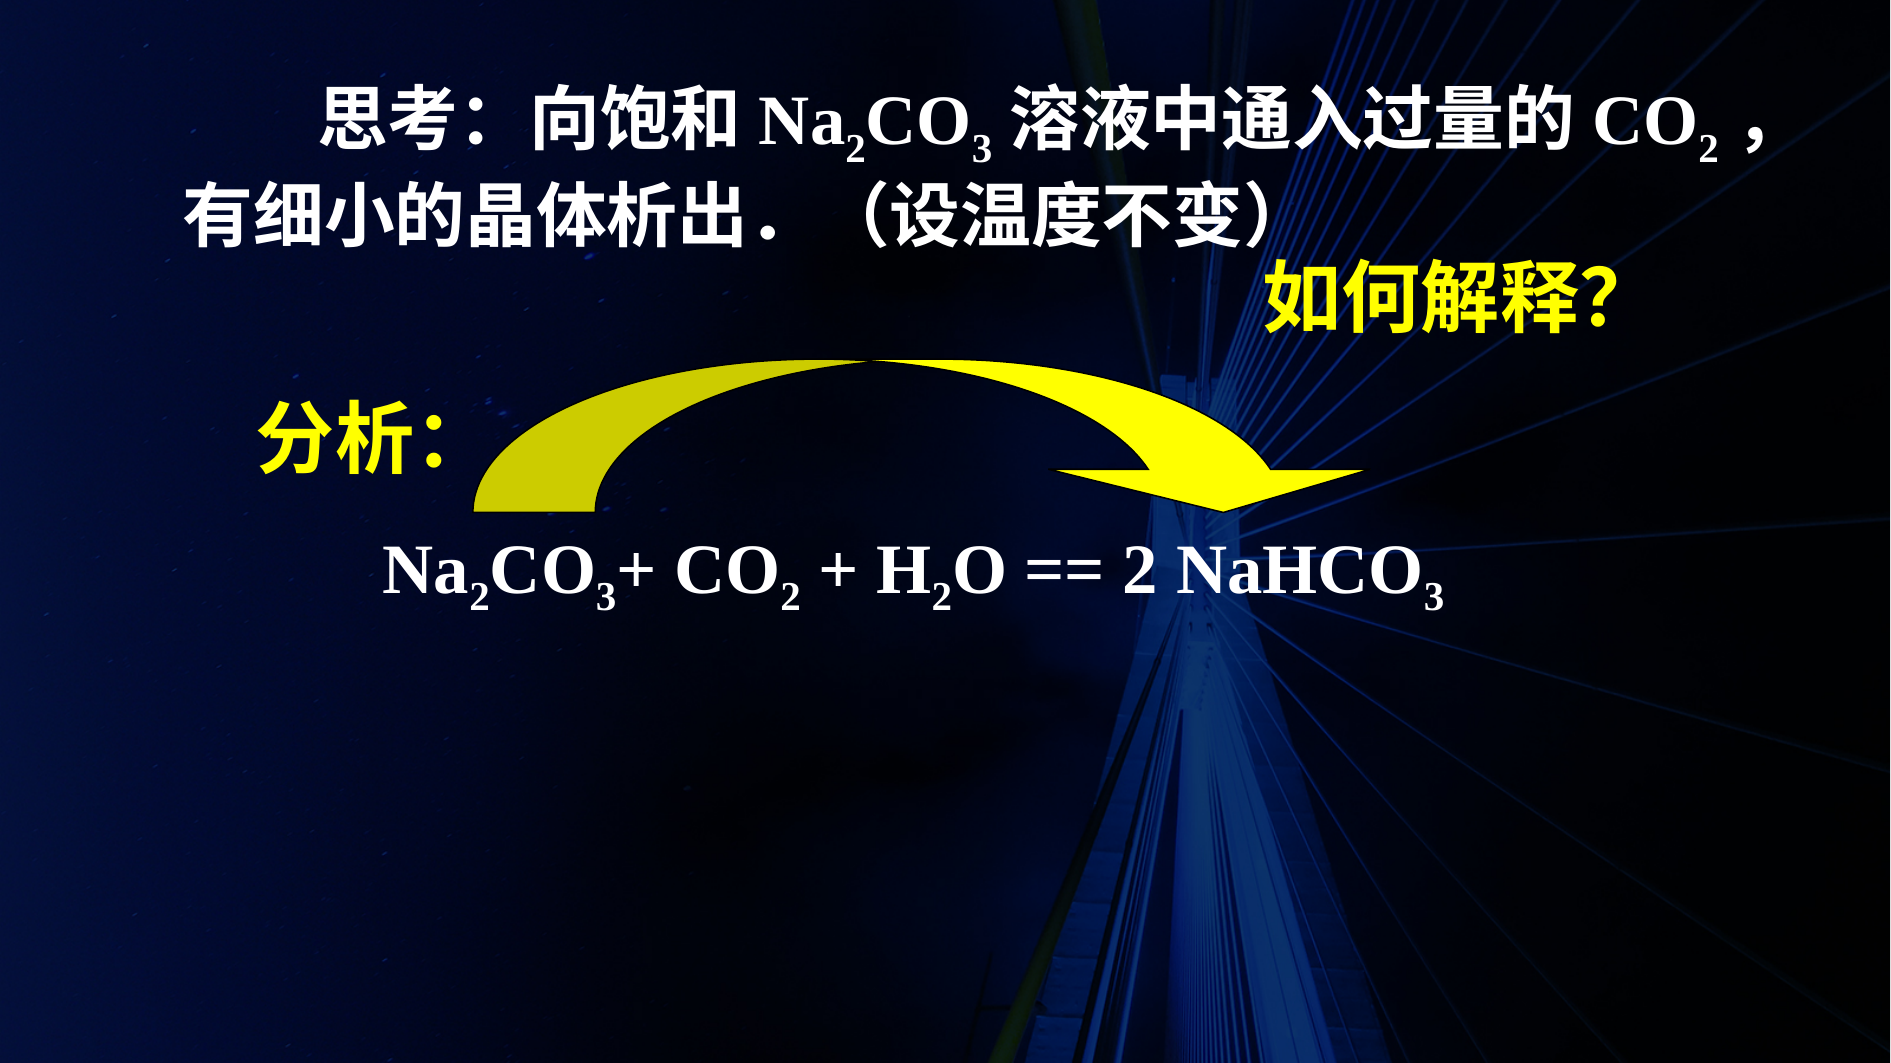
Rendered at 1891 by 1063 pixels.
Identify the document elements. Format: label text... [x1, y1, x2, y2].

picture [0, 0, 1891, 1063]
text_box 分析： [241, 380, 573, 491]
text_box Na2CO3+ CO2 + H2O == 2 NaHCO3 [368, 515, 1515, 627]
text_box [472, 359, 1371, 513]
text_box 思考：向饱和Na2CO3溶液中通入过量的CO2，有细小的晶体析出．（设温度不变） [168, 66, 1835, 263]
text_box 如何解释？ [1248, 239, 1686, 349]
